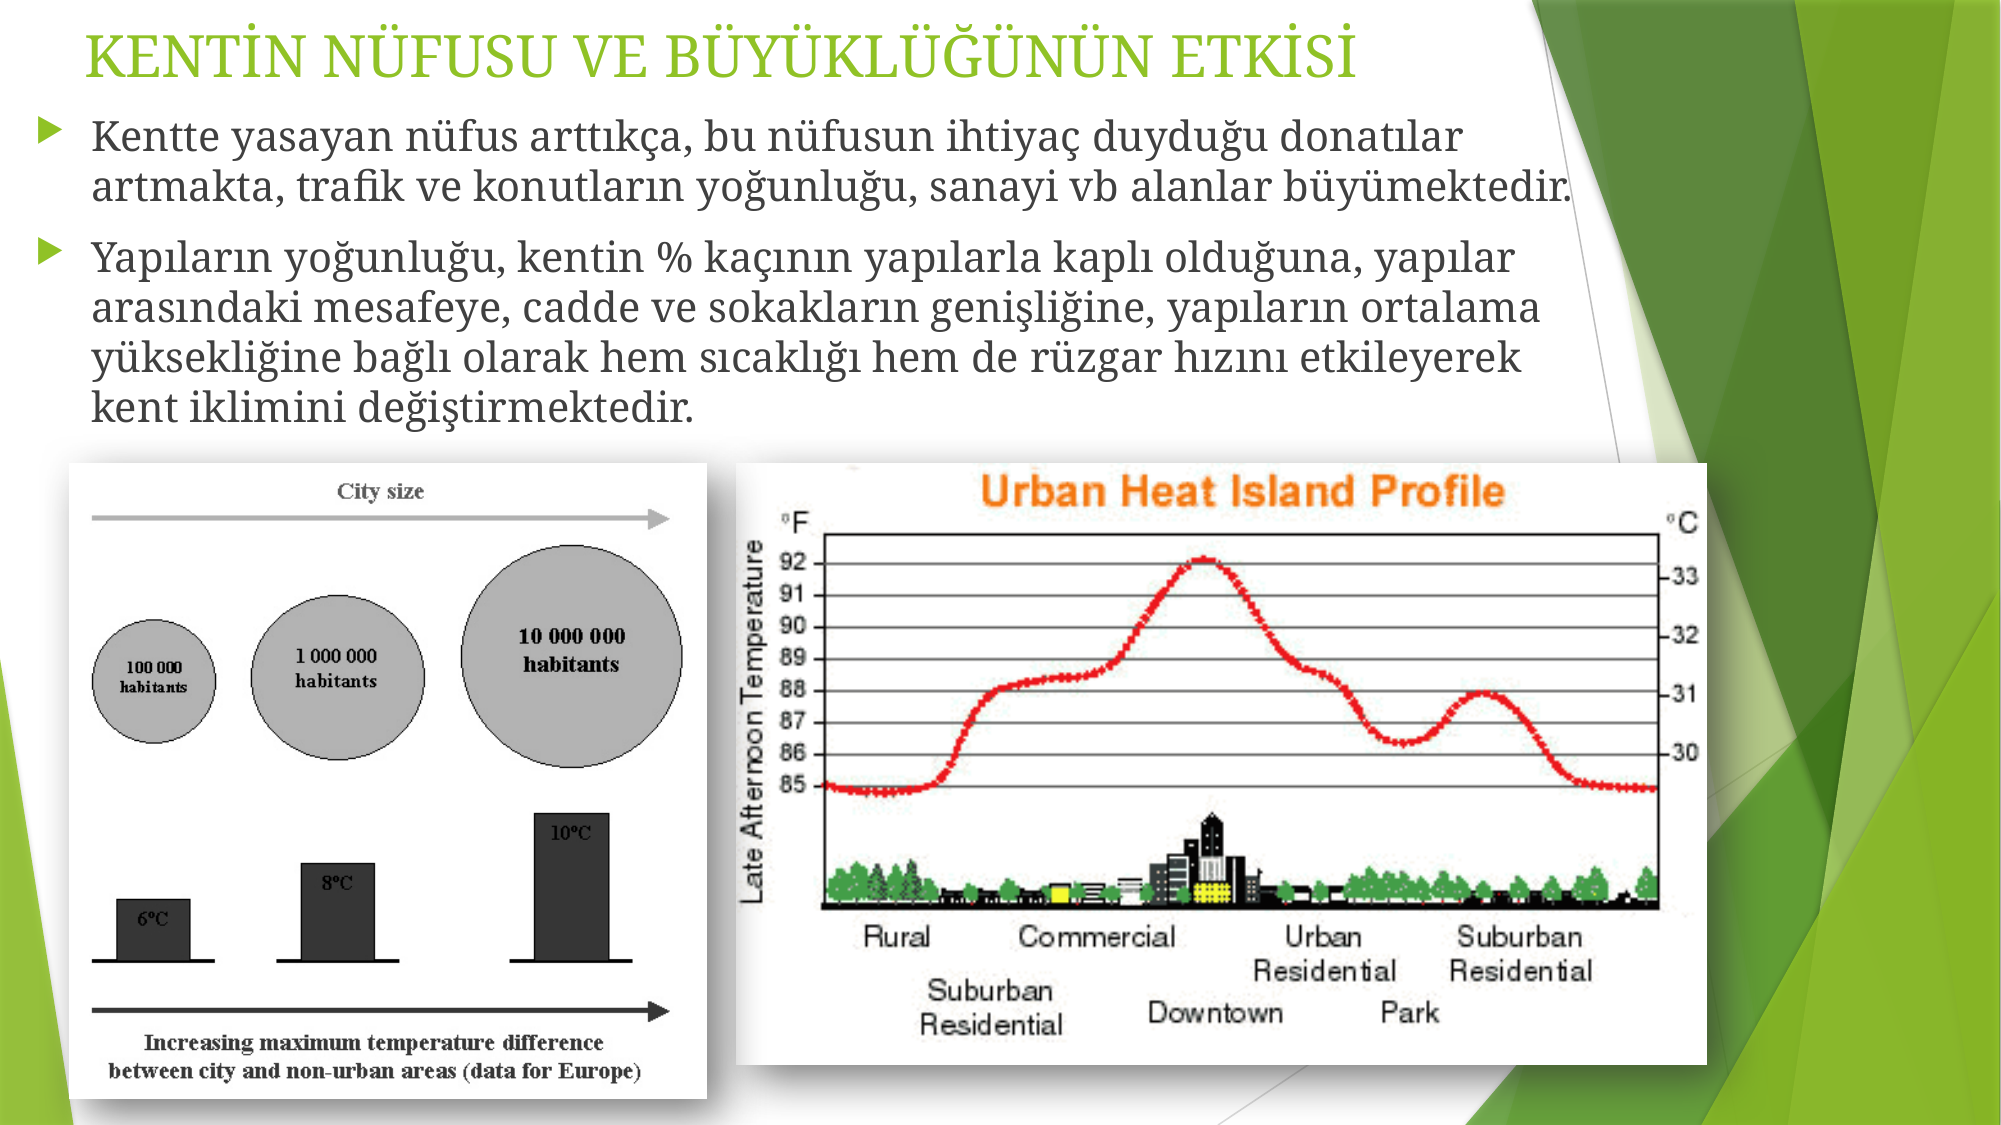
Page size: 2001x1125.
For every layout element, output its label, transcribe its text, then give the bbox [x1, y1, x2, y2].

list Kentte yasayan nüfus arttıkça, bu nüfusun ihtiyaç duyduğu donatılar artmakta, trafik ve konutların yoğunluğu, sanayi vb alanlar büyümektedir. Yapıların yoğunluğu, kentin % kaçının yapılarla kaplı olduğuna, yapılar arasındaki mesafeye, cadde ve sokakların genişliğine, yapıların ortalama yüksekliğine bağlı olarak hem sıcaklığı hem de rüzgar hızını etkileyerek kent iklimini değiştirmektedir. [20, 102, 1601, 739]
picture [735, 463, 1708, 1066]
title KENTİN NÜFUSU VE BÜYÜKLÜĞÜNÜN ETKİSİ [69, 11, 1480, 102]
picture [68, 463, 707, 1099]
